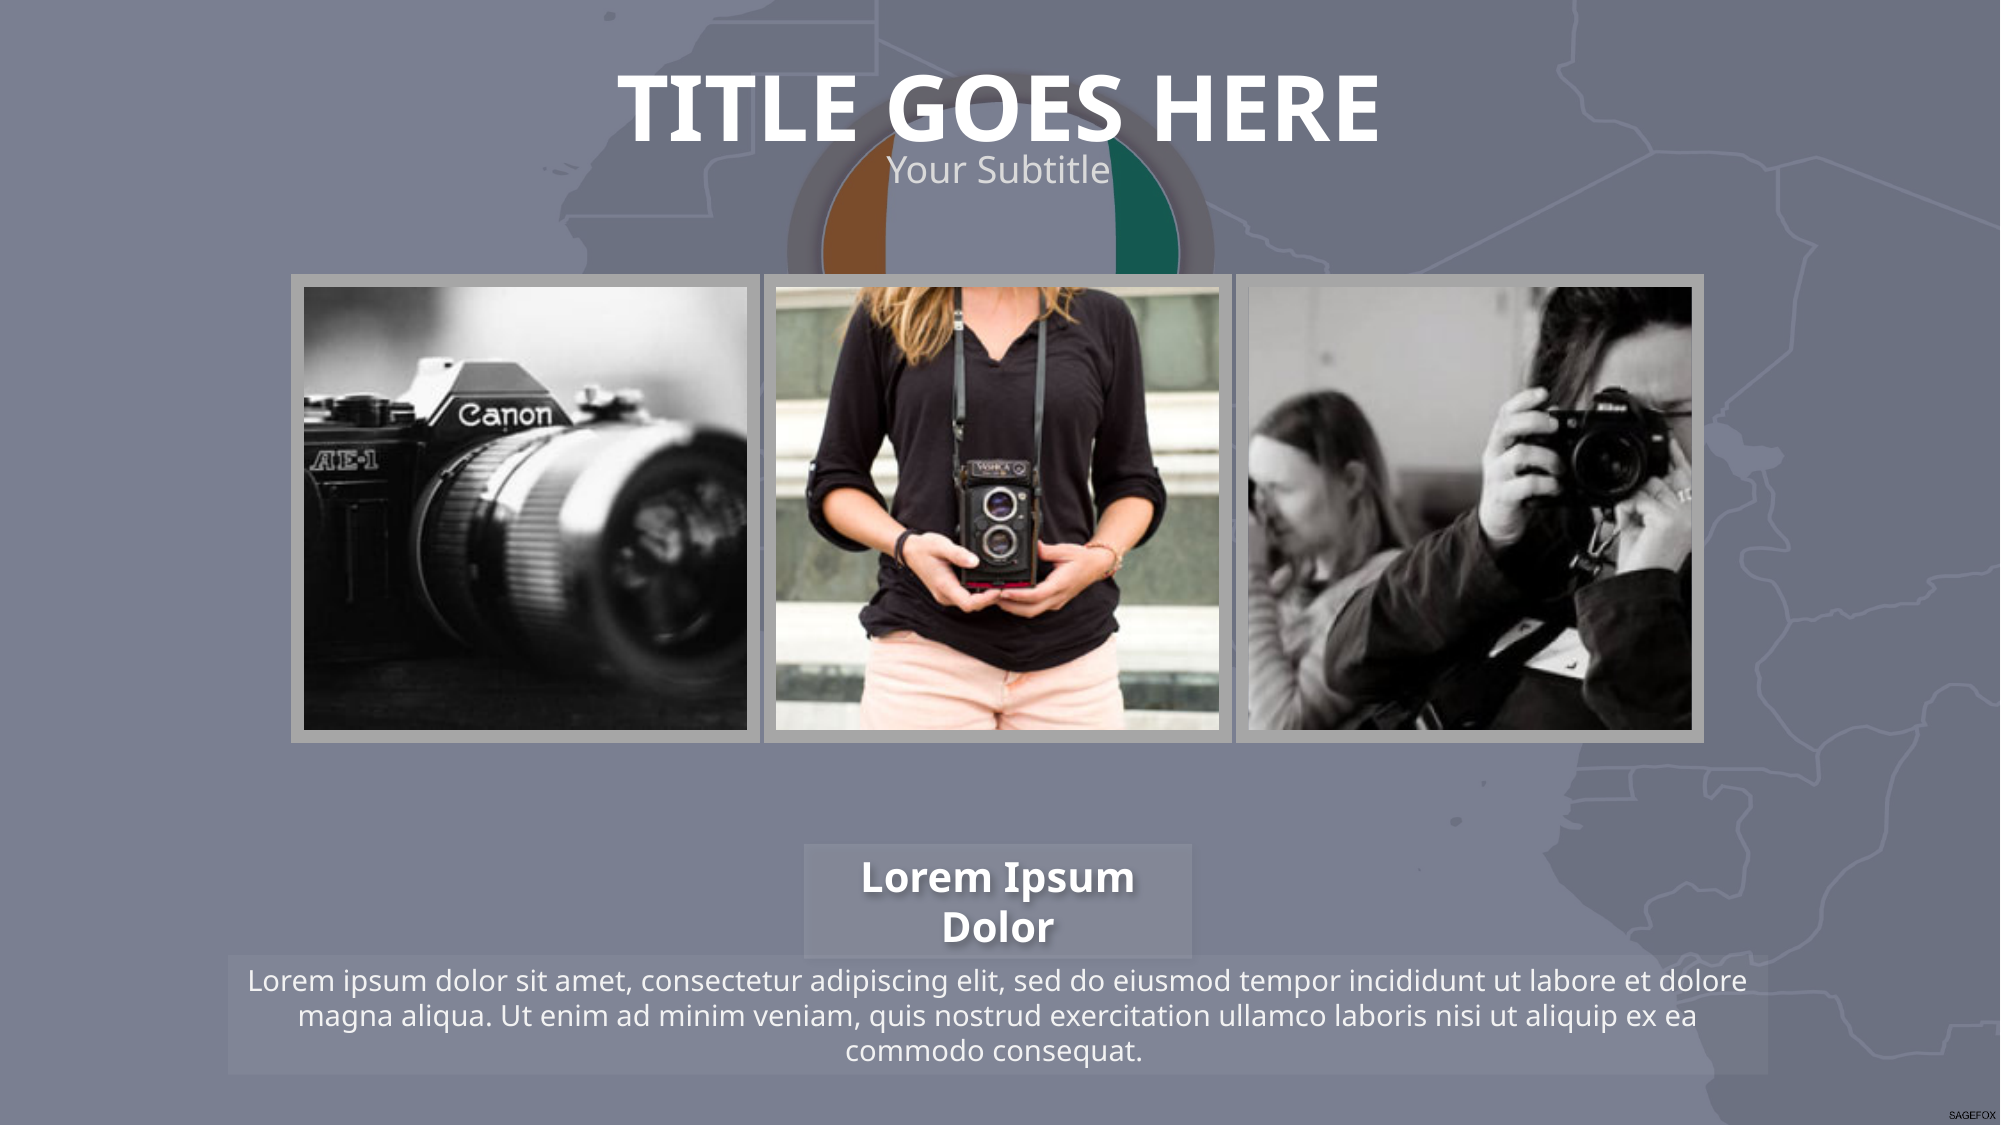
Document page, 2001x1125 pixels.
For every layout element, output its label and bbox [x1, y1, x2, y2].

text_box [227, 868, 1769, 1041]
picture [1925, 0, 2001, 1125]
picture [303, 286, 748, 731]
picture [776, 286, 1220, 731]
text_box [548, 42, 1452, 199]
picture [1248, 286, 1692, 731]
